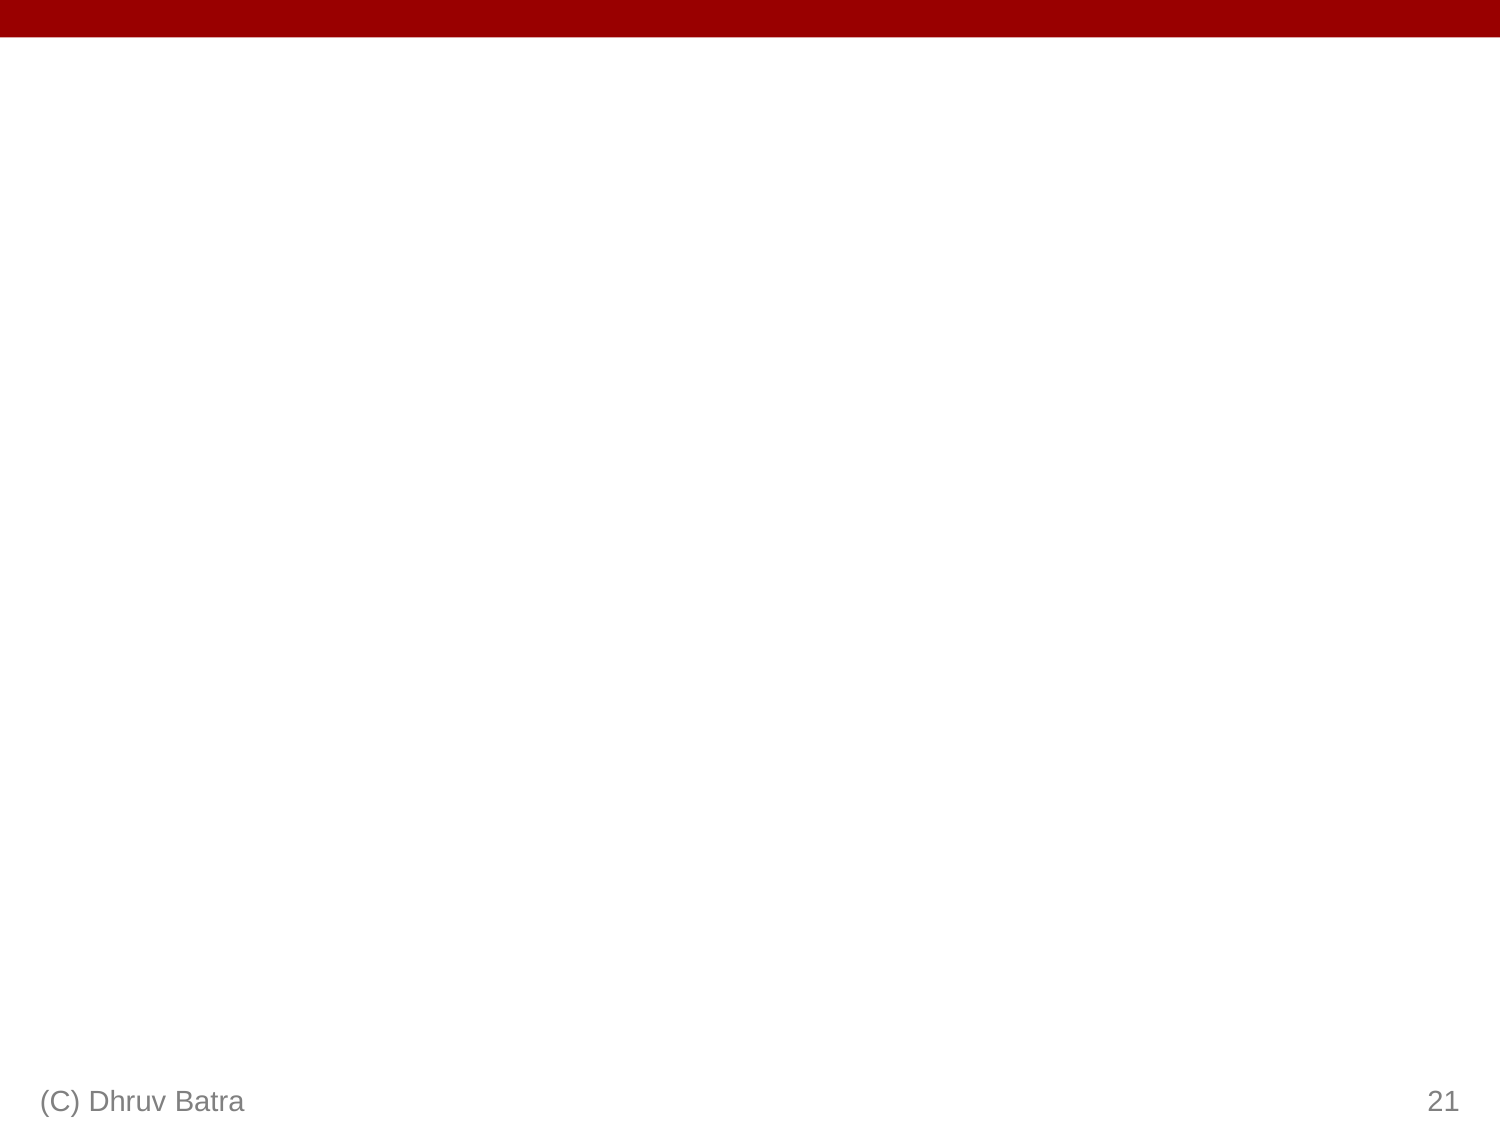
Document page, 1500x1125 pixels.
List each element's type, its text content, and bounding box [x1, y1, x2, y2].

footer (C) Dhruv Batra [24, 1049, 501, 1125]
slide_number 21 [1162, 1049, 1476, 1125]
